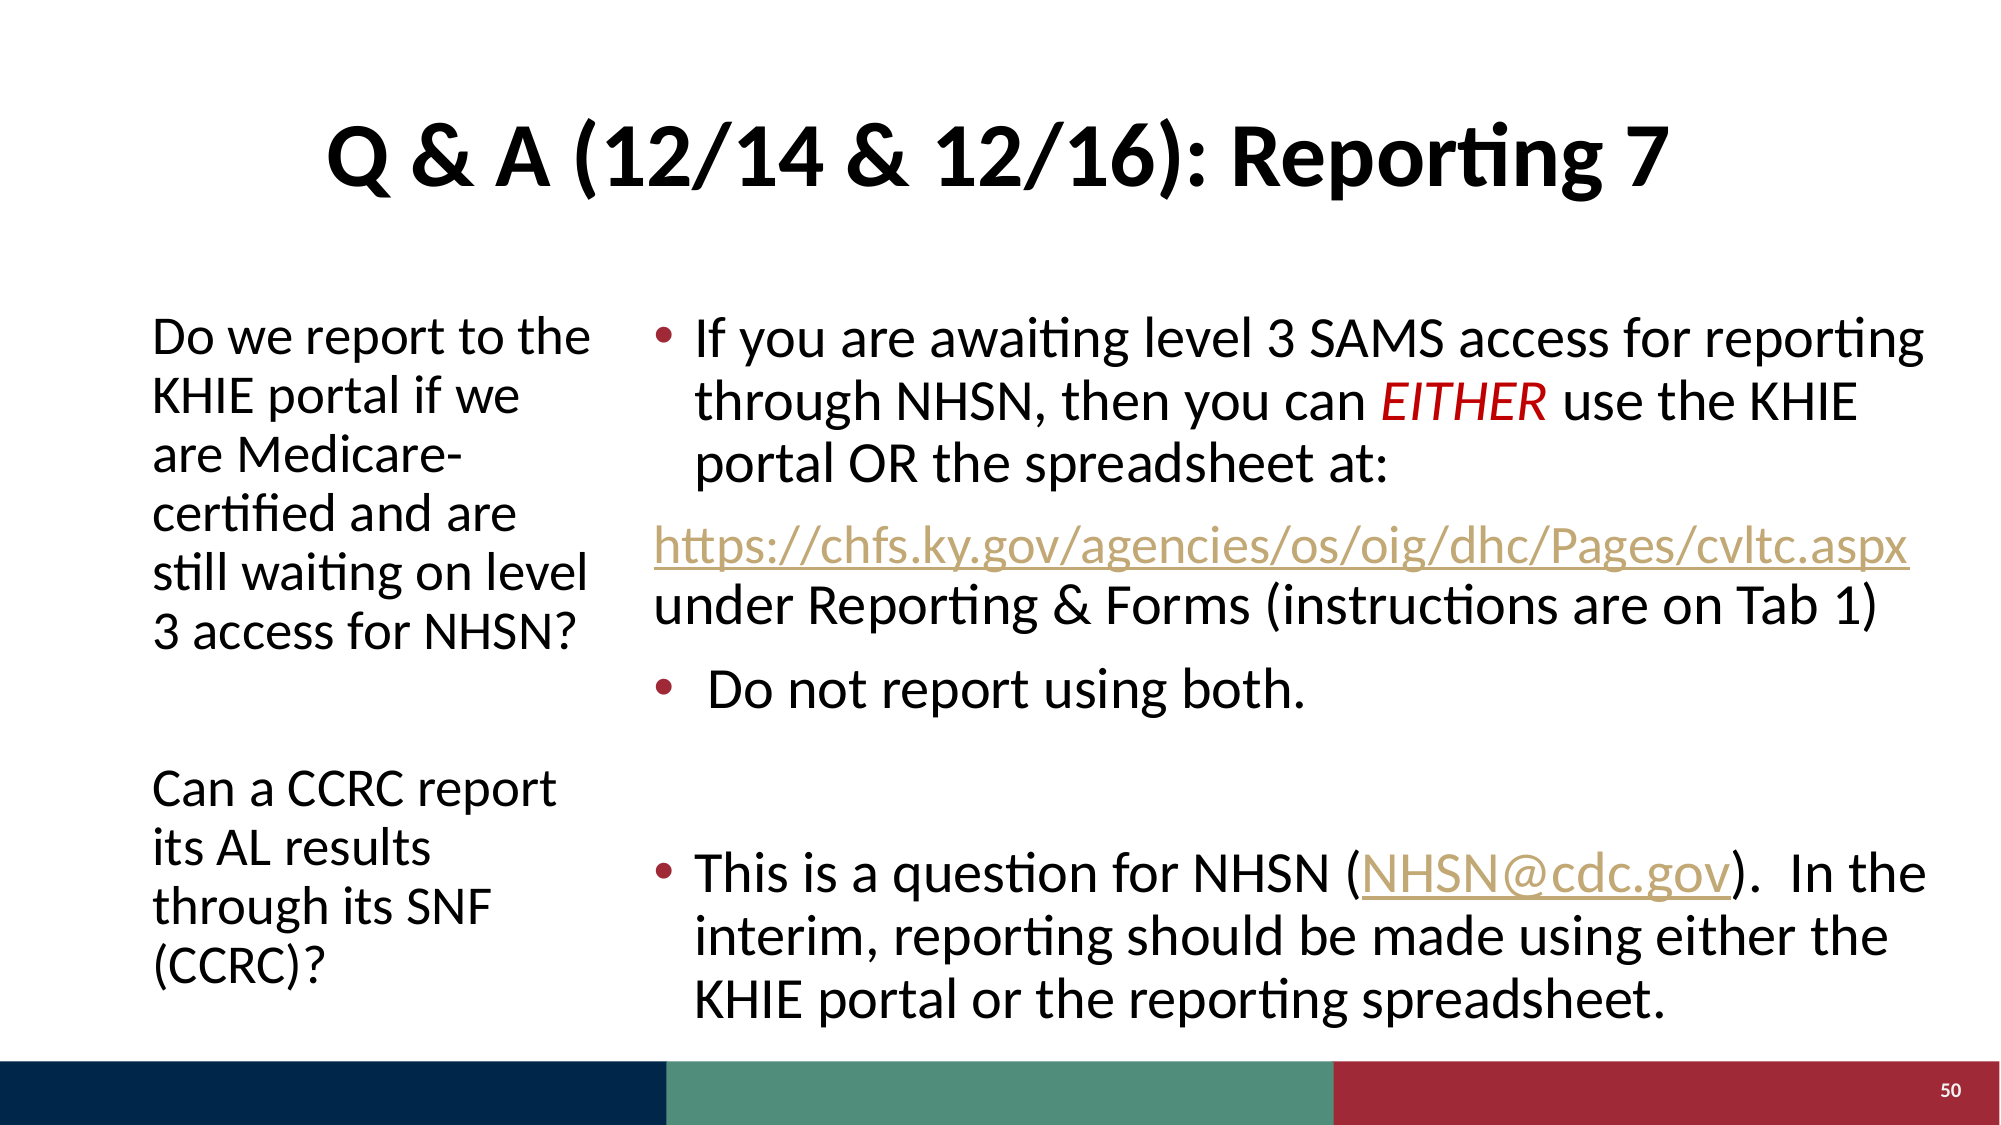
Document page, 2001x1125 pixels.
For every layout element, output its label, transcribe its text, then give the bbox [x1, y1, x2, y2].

slide_number 50 [1862, 1068, 1977, 1110]
title Q & A (12/14 & 12/16): Reporting 7 [137, 59, 1863, 254]
list If you are awaiting level 3 SAMS access for reporting through NHSN, then you can EITHER use the KHIE portal OR the spreadsheet at: https://chfs.ky.gov/agencies/os/oig/dhc/Pages/cvltc.aspx under Reporting & Forms (instructions are on Tab 1) Do not report using both. This is a question for NHSN (NHSN@cdc.gov). In the interim, reporting should be made using either the KHIE portal or the reporting spreadsheet. [638, 299, 1960, 1046]
list Do we report to the KHIE portal if we are Medicare-certified and are still waiting on level 3 access for NHSN? Can a CCRC report its AL results through its SNF (CCRC)? [137, 299, 615, 1014]
